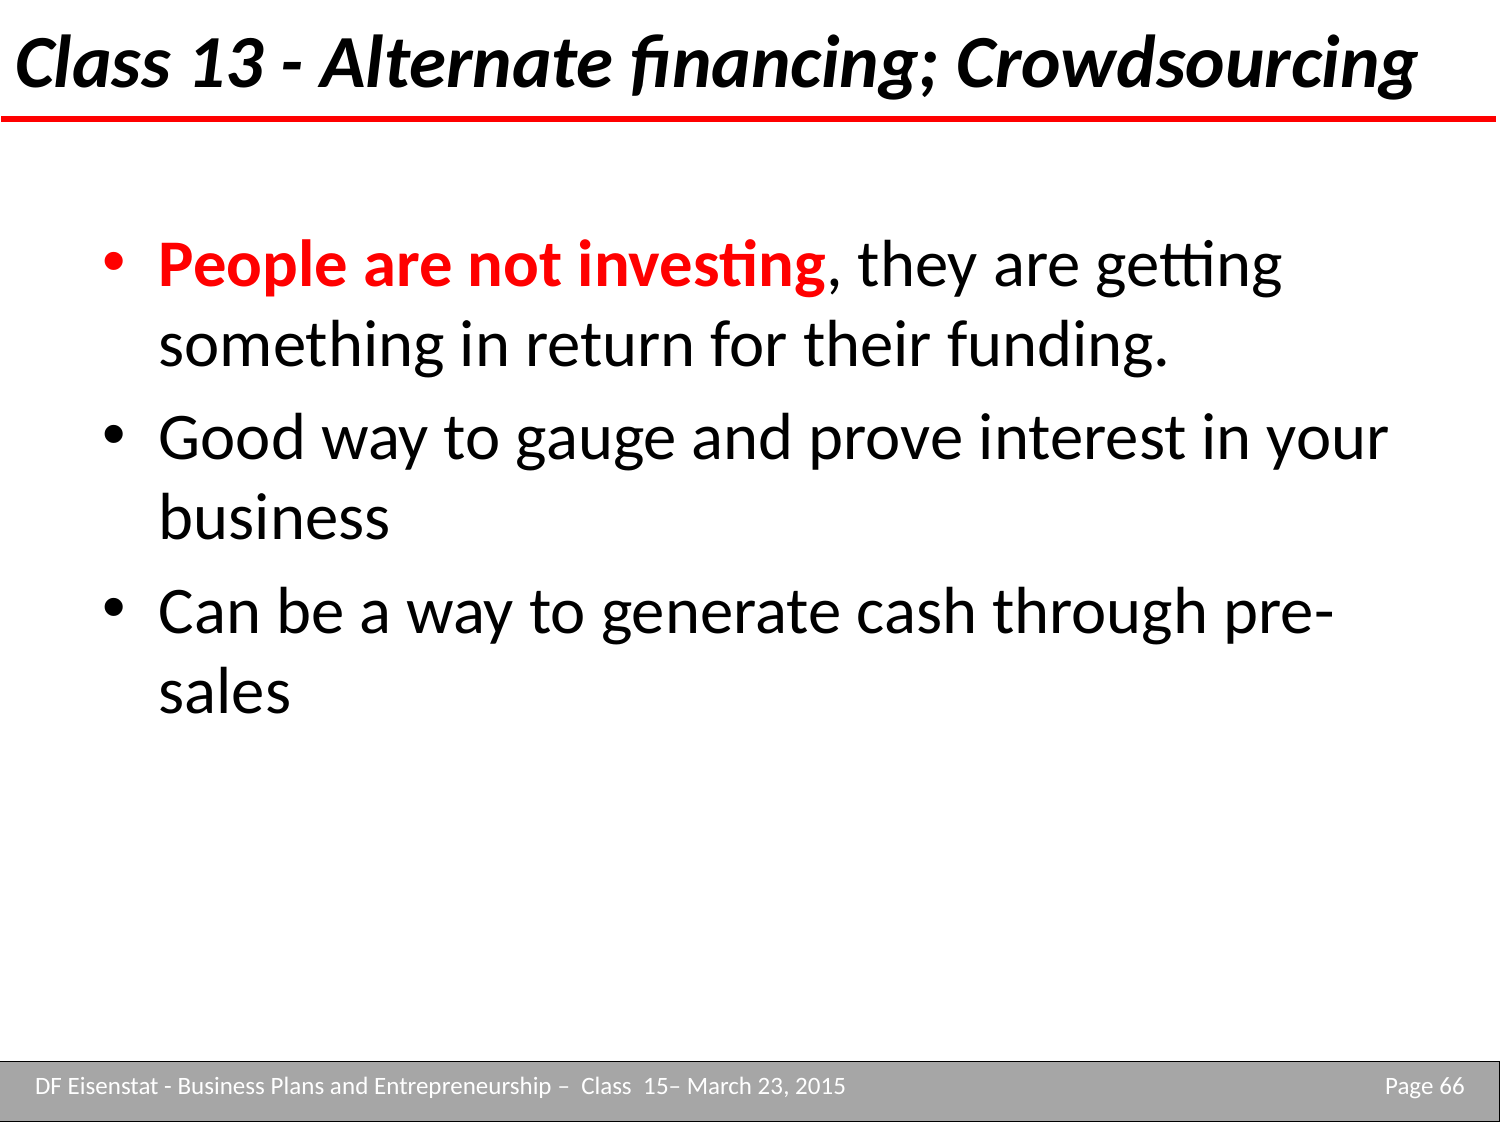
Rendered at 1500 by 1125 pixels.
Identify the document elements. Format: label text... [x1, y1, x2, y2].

title Class 13 - Alternate financing; Crowdsourcing [0, 0, 1500, 120]
list People are not investing, they are getting something in return for their funding. Good way to gauge and prove interest in your business Can be a way to generate cash through pre-sales [87, 212, 1438, 955]
